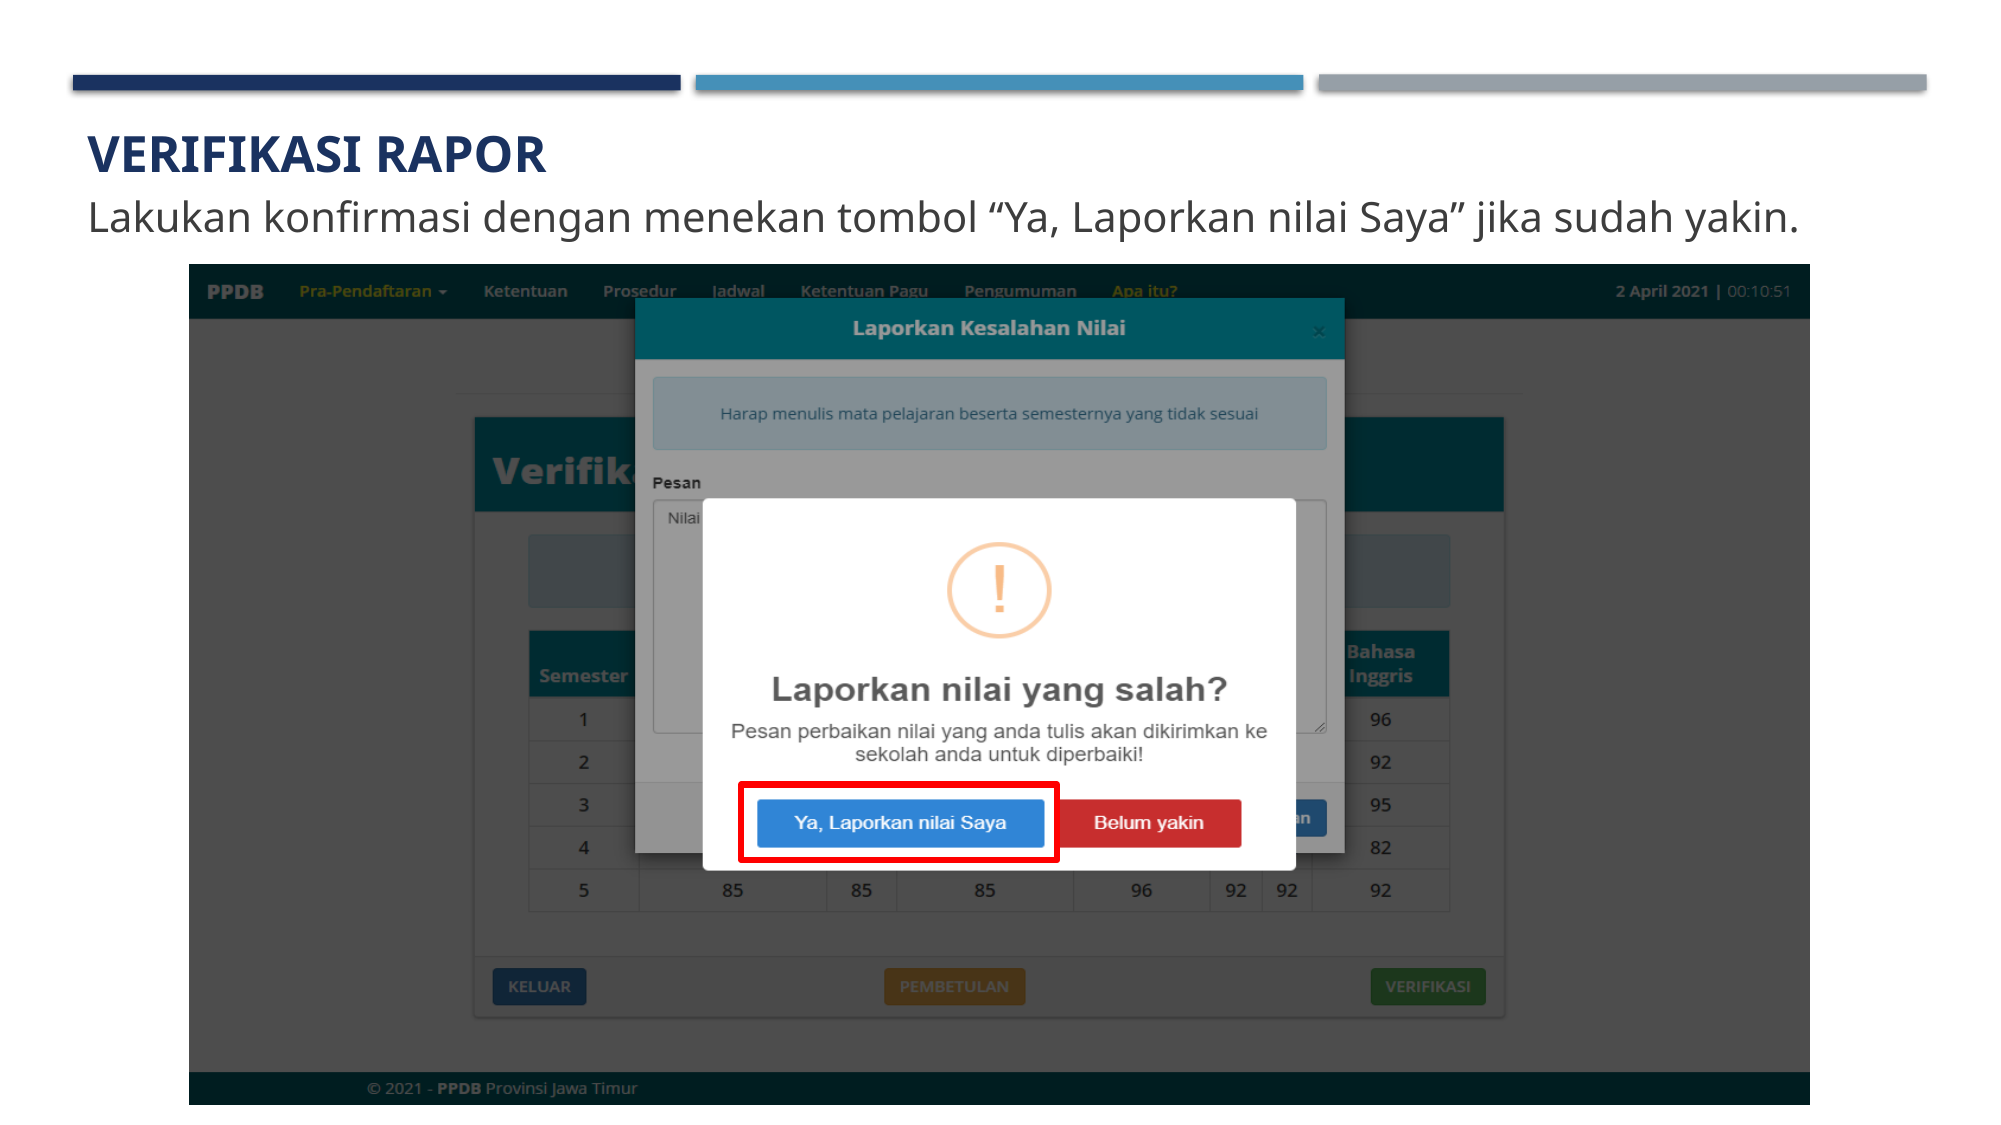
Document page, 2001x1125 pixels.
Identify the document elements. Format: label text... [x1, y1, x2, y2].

list VERIFIKASI RAPOR Lakukan konfirmasi dengan menekan tombol “Ya, Laporkan nilai Saya” jika sudah yakin. [72, 115, 2000, 311]
picture [189, 264, 1811, 1106]
